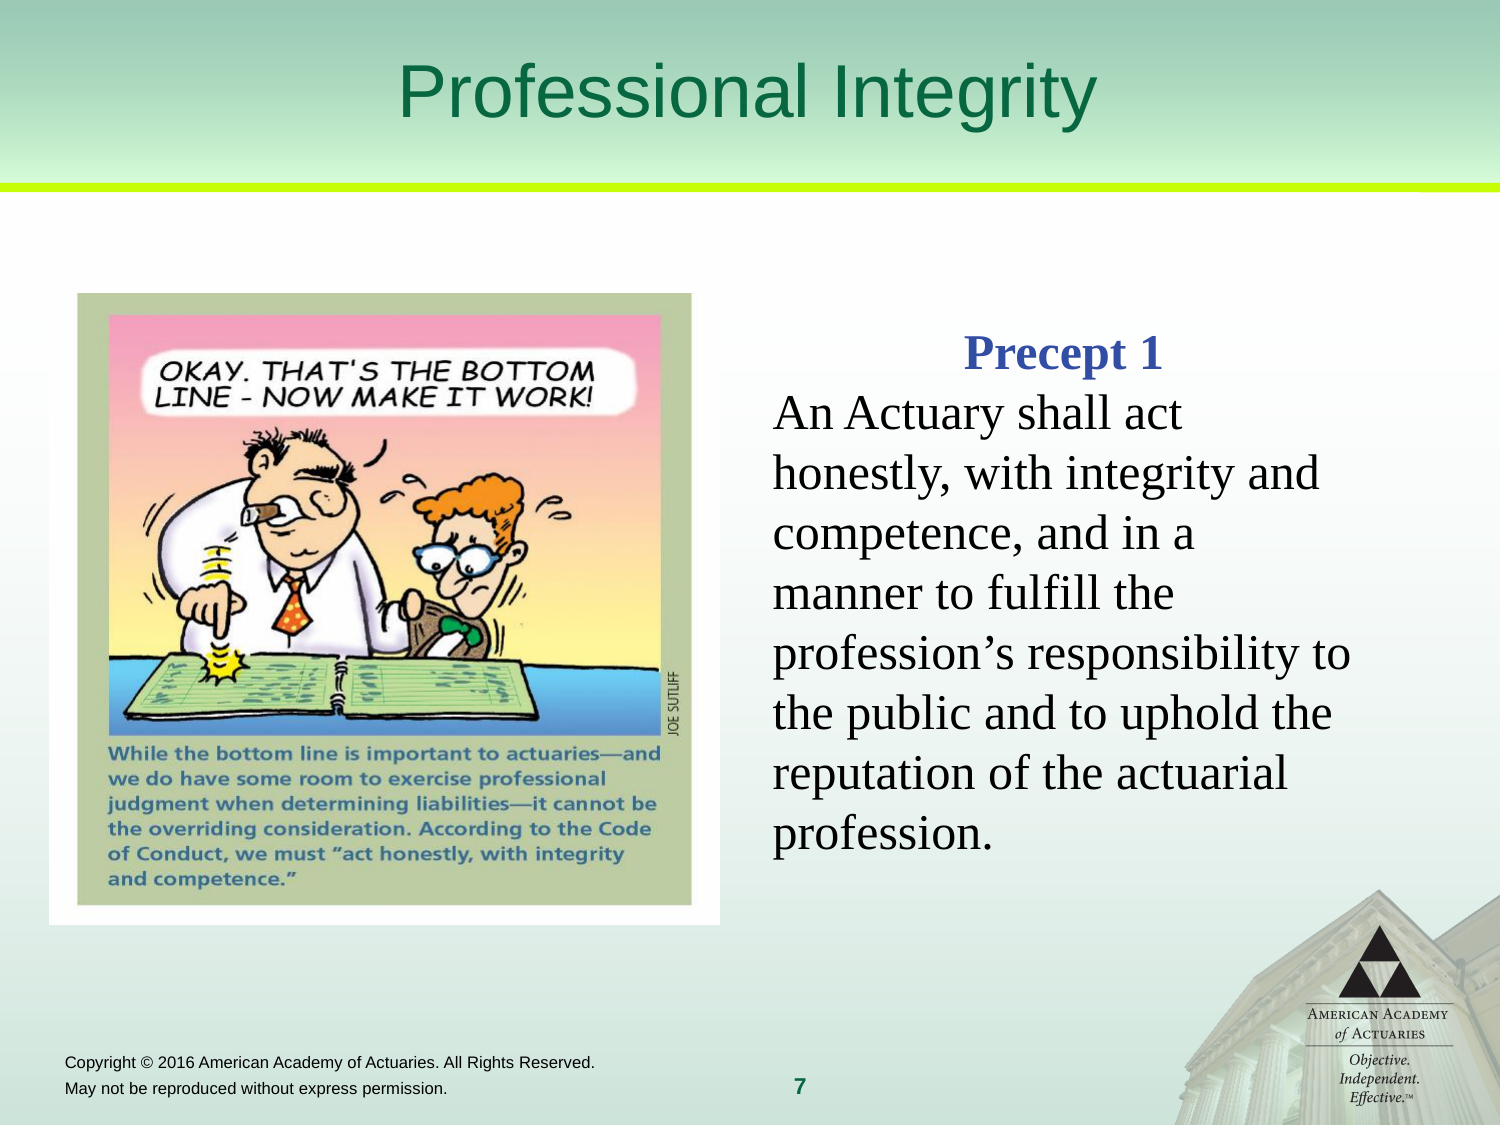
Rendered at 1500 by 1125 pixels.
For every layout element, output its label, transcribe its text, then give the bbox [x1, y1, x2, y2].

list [49, 292, 721, 925]
title Professional Integrity [49, 0, 1447, 176]
text_box Precept 1 An Actuary shall act honestly, with integrity and competence, and in a manner to fulfill the profession’s responsibility to the public and to uphold the reputation of the actuarial profession. [757, 312, 1370, 868]
